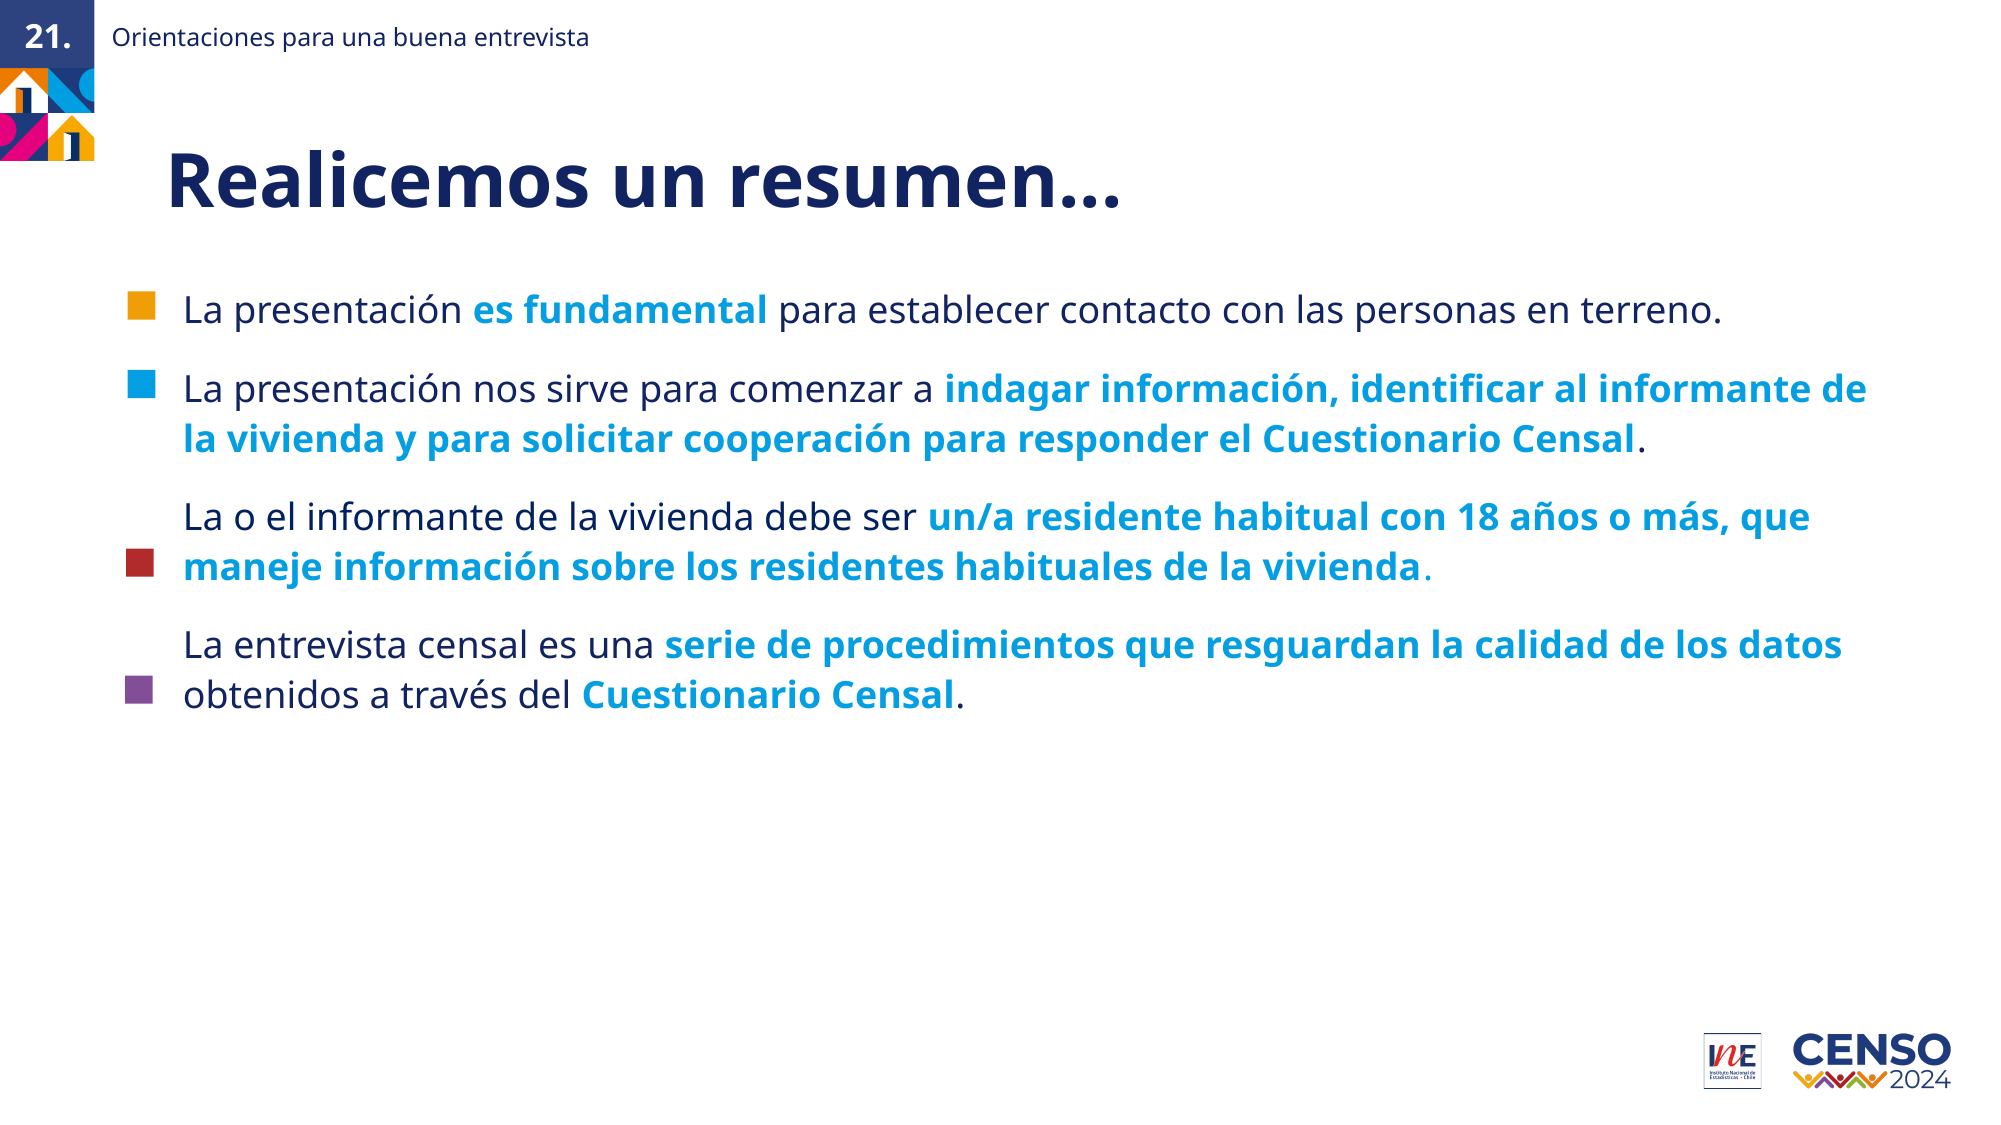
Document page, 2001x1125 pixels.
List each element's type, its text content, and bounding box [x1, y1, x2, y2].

text_box [127, 369, 156, 399]
list La presentación es fundamental para establecer contacto con las personas en terreno. La presentación nos sirve para comenzar a indagar información, identificar al informante de la vivienda y para solicitar cooperación para responder el Cuestionario Censal. La o el informante de la vivienda debe ser un/a residente habitual con 18 años o más, que maneje información sobre los residentes habituales de la vivienda. La entrevista censal es una serie de procedimientos que resguardan la calidad de los datos obtenidos a través del Cuestionario Censal. [182, 274, 1891, 813]
text_box [127, 290, 156, 321]
picture [0, 68, 94, 161]
text_box 21. [0, 9, 96, 66]
picture [1784, 1024, 1956, 1094]
list Realicemos un resumen... [165, 124, 1952, 235]
text_box [125, 547, 155, 578]
text_box Orientaciones para una buena entrevista [111, 0, 1898, 79]
text_box [124, 675, 154, 705]
